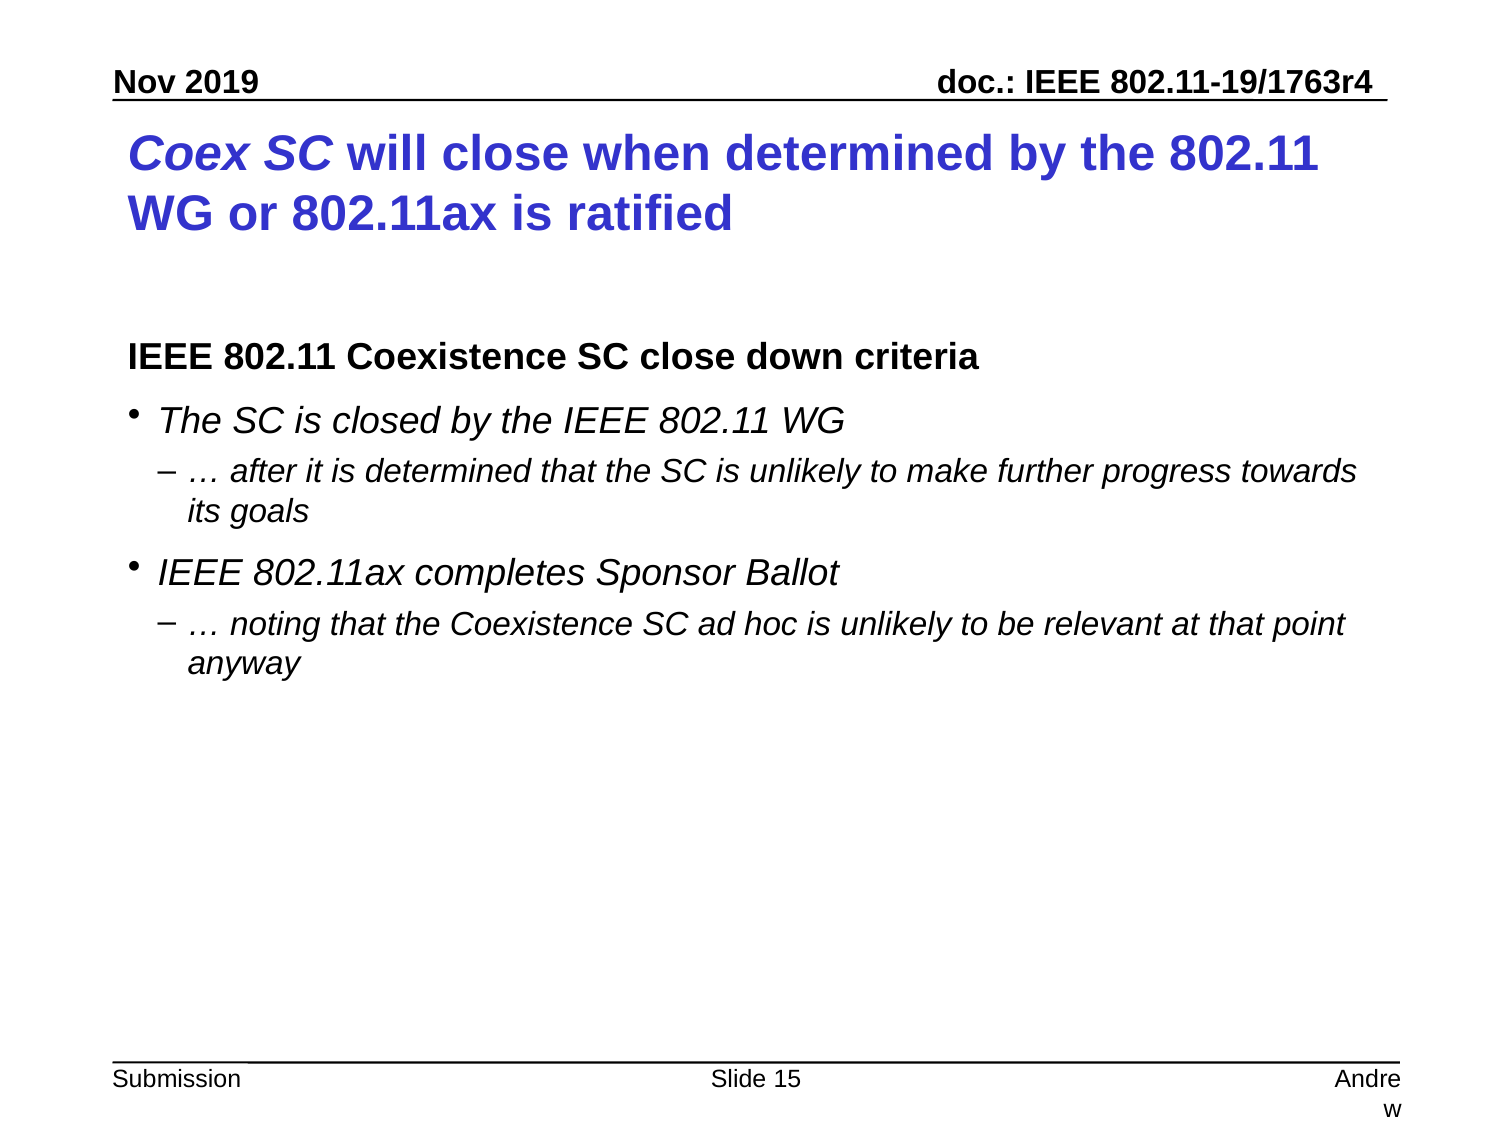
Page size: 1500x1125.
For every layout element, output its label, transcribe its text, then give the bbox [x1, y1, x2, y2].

title Coex SC will close when determined by the 802.11 WG or 802.11ax is ratified [112, 112, 1388, 288]
list IEEE 802.11 Coexistence SC close down criteria The SC is closed by the IEEE 802.11 WG … after it is determined that the SC is unlikely to make further progress towards its goals IEEE 802.11ax completes Sponsor Ballot … noting that the Coexistence SC ad hoc is unlikely to be relevant at that point anyway [112, 324, 1388, 1000]
footer Andrew Myles, Cisco [1320, 1061, 1402, 1093]
slide_number Slide 15 [709, 1061, 803, 1093]
